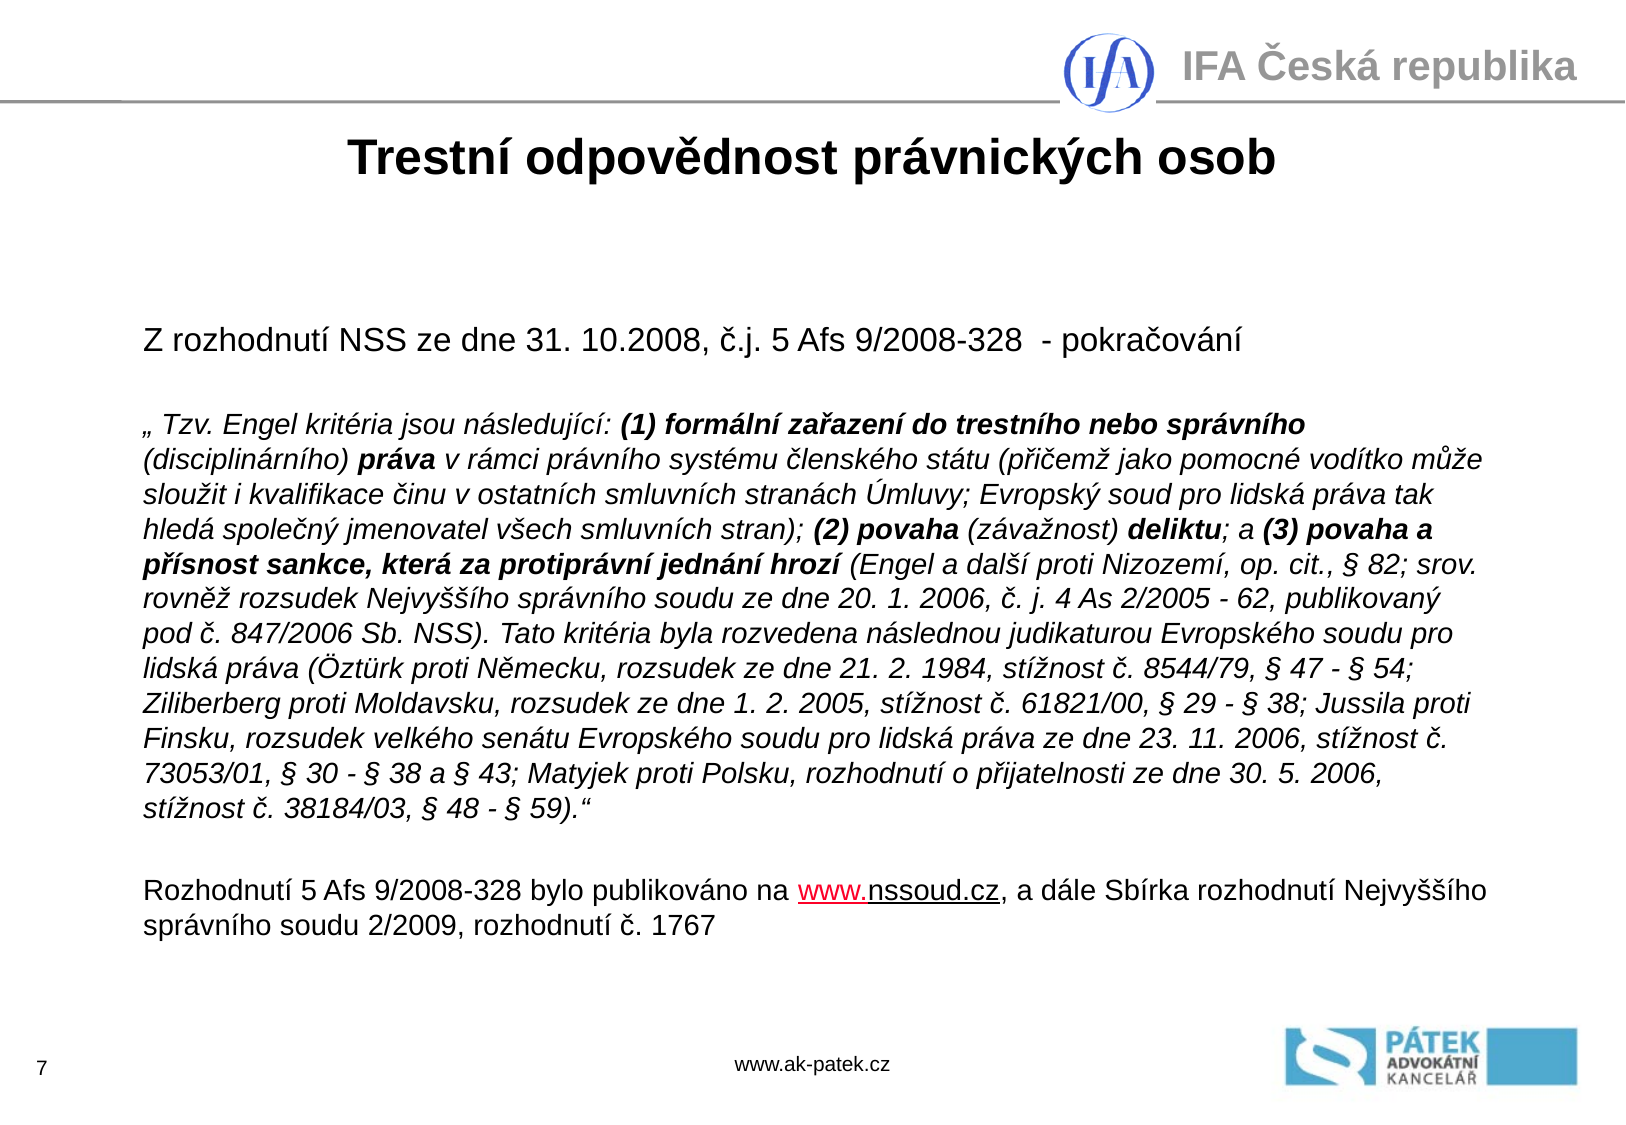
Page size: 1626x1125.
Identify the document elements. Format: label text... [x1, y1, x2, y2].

title Trestní odpovědnost právnických osob [61, 113, 1563, 197]
picture [1230, 987, 1625, 1125]
slide_number 7 [20, 1046, 401, 1107]
footer www.ak-patek.cz [555, 1042, 1070, 1103]
picture [1060, 30, 1157, 114]
list Z rozhodnutí NSS ze dne 31. 10.2008, č.j. 5 Afs 9/2008-328 - pokračování „ Tzv. Engel kritéria jsou následující: (1) formální zařazení do trestního nebo správního (disciplinárního) práva v rámci právního systému členského státu (přičemž jako pomocné vodítko může sloužit i kvalifikace činu v ostatních smluvních stranách Úmluvy; Evropský soud pro lidská práva tak hledá společný jmenovatel všech smluvních stran); (2) povaha (závažnost) deliktu; a (3) povaha a přísnost sankce, která za protiprávní jednání hrozí (Engel a další proti Nizozemí, op. cit., § 82; srov. rovněž rozsudek Nejvyššího správního soudu ze dne 20. 1. 2006, č. j. 4 As 2/2005 - 62, publikovaný pod č. 847/2006 Sb. NSS). Tato kritéria byla rozvedena následnou judikaturou Evropského soudu pro lidská práva (Öztürk proti Německu, rozsudek ze dne 21. 2. 1984, stížnost č. 8544/79, § 47 - § 54; Ziliberberg proti Moldavsku, rozsudek ze dne 1. 2. 2005, stížnost č. 61821/00, § 29 - § 38; Jussila proti Finsku, rozsudek velkého senátu Evropského soudu pro lidská práva ze dne 23. 11. 2006, stížnost č. 73053/01, § 30 - § 38 a § 43; Matyjek proti Polsku, rozhodnutí o přijatelnosti ze dne 30. 5. 2006, stížnost č. 38184/03, § 48 - § 59).“ Rozhodnutí 5 Afs 9/2008-328 bylo publikováno na www.nssoud.cz, a dále Sbírka rozhodnutí Nejvyššího správního soudu 2/2009, rozhodnutí č. 1767 [67, 242, 1569, 1017]
